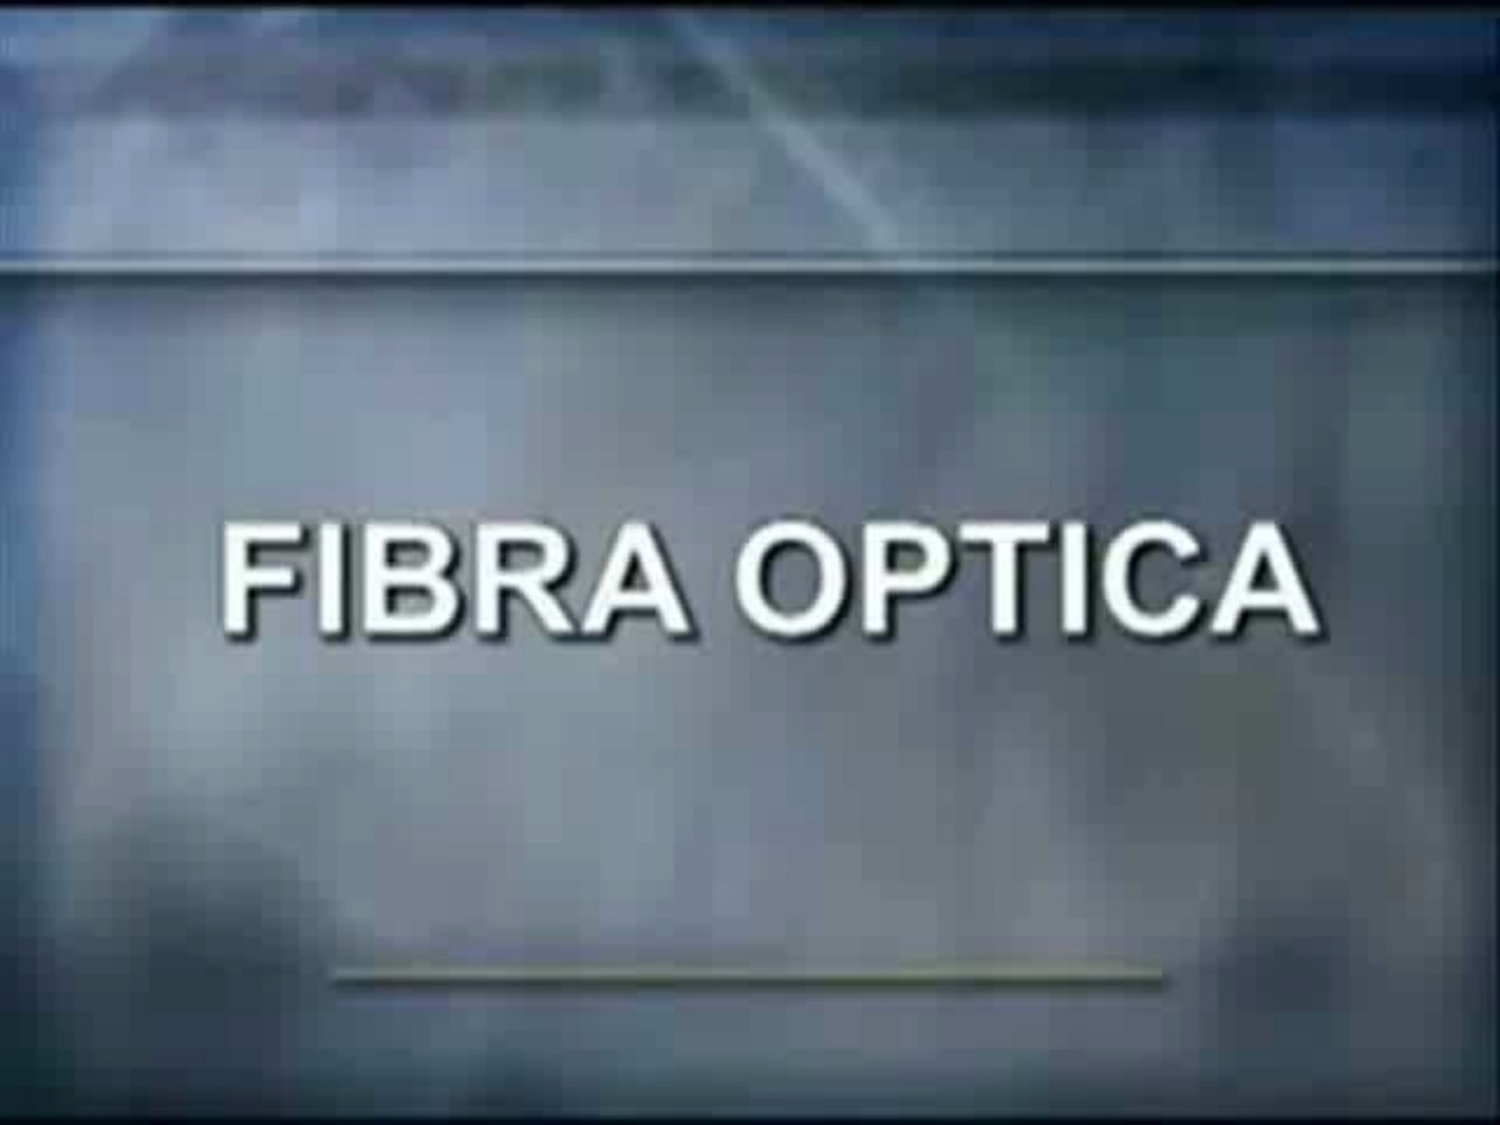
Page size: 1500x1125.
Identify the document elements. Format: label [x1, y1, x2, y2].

text_box [0, 0, 1500, 1125]
